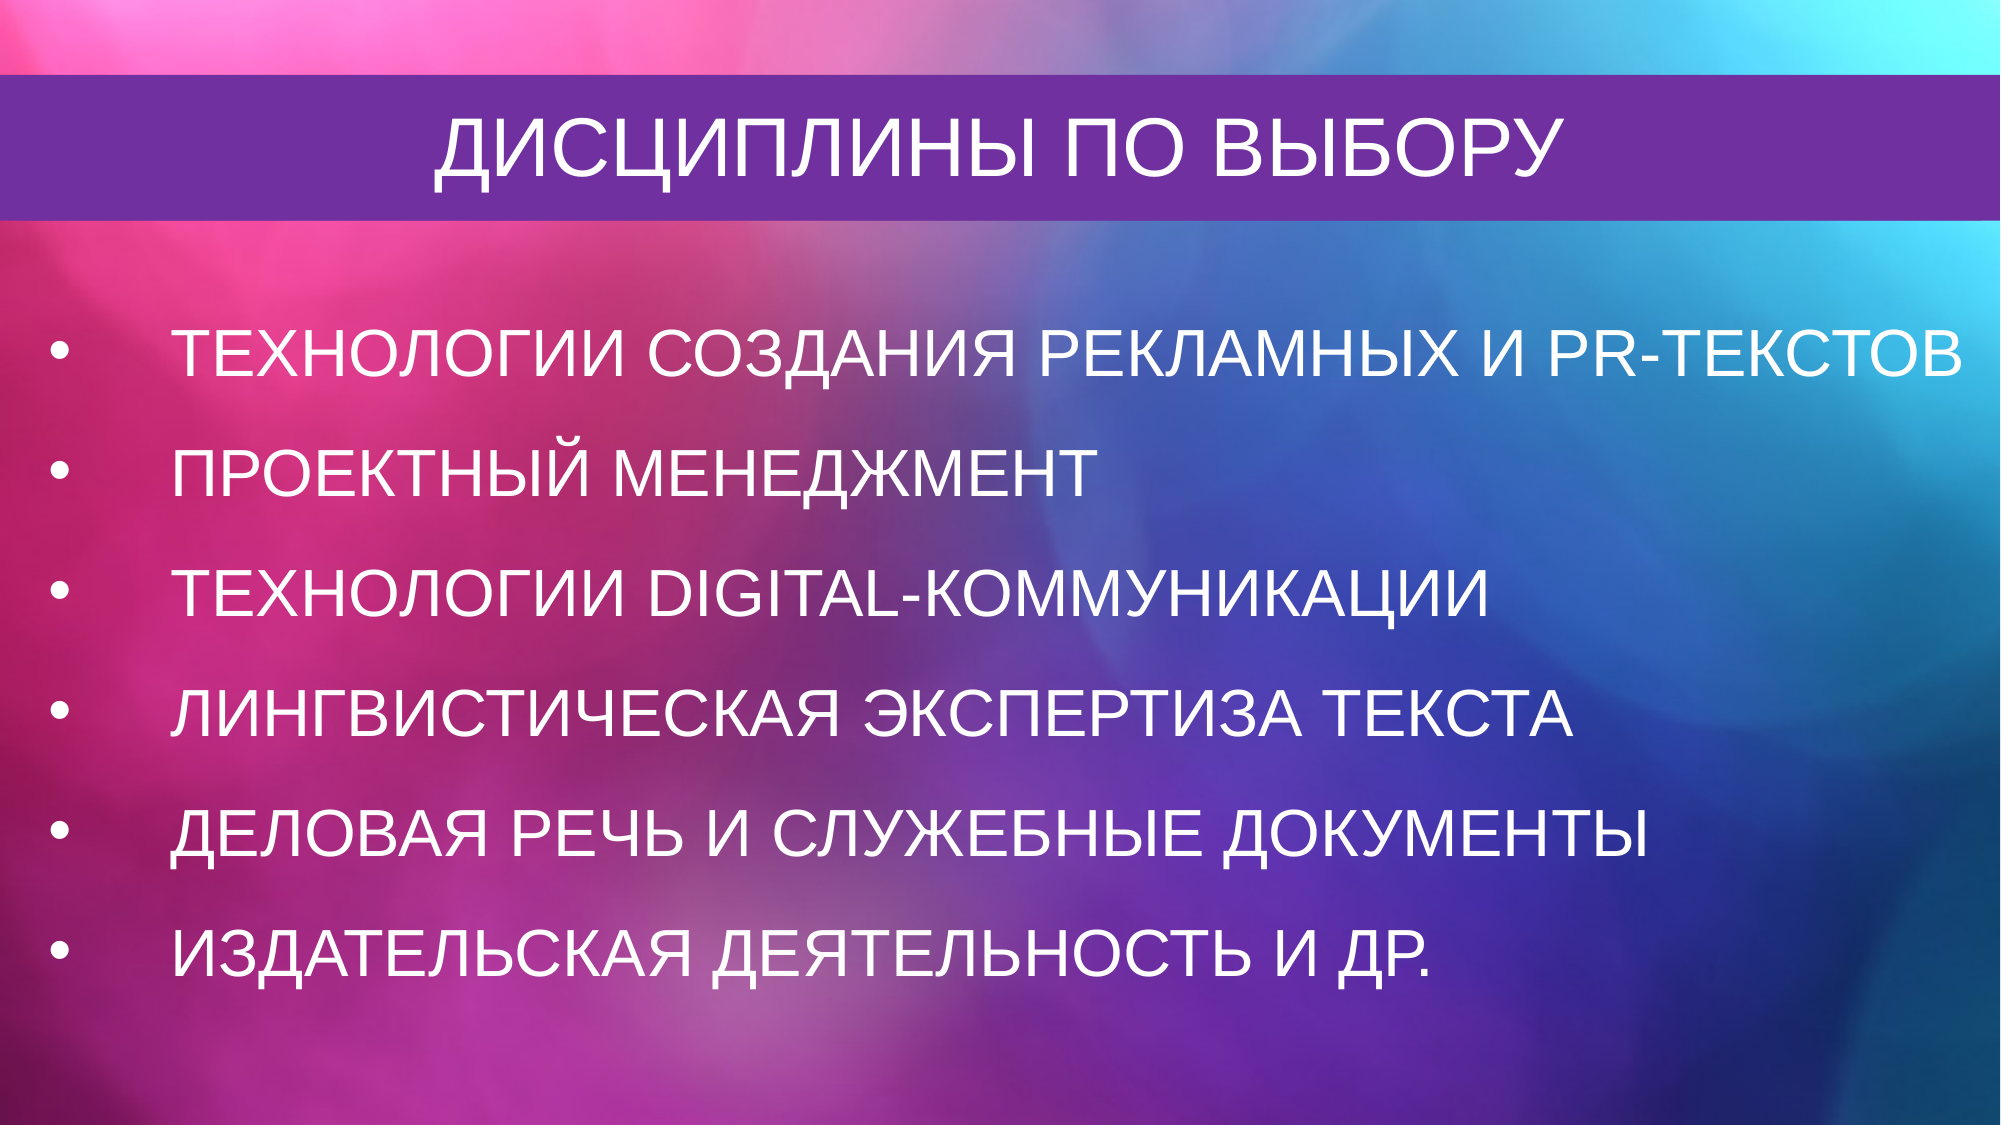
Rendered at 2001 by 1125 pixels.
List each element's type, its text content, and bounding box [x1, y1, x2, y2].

text_box ТЕХНОЛОГИИ СОЗДАНИЯ РЕКЛАМНЫХ И PR-ТЕКСТОВ ПРОЕКТНЫЙ МЕНЕДЖМЕНТ ТЕХНОЛОГИИ DIGITAL-КОММУНИКАЦИИ ЛИНГВИСТИЧЕСКАЯ ЭКСПЕРТИЗА ТЕКСТА ДЕЛОВАЯ РЕЧЬ И СЛУЖЕБНЫЕ ДОКУМЕНТЫ ИЗДАТЕЛЬСКАЯ ДЕЯТЕЛЬНОСТЬ И ДР. [34, 262, 2000, 997]
picture [0, 0, 2001, 1125]
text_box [0, 74, 2000, 221]
